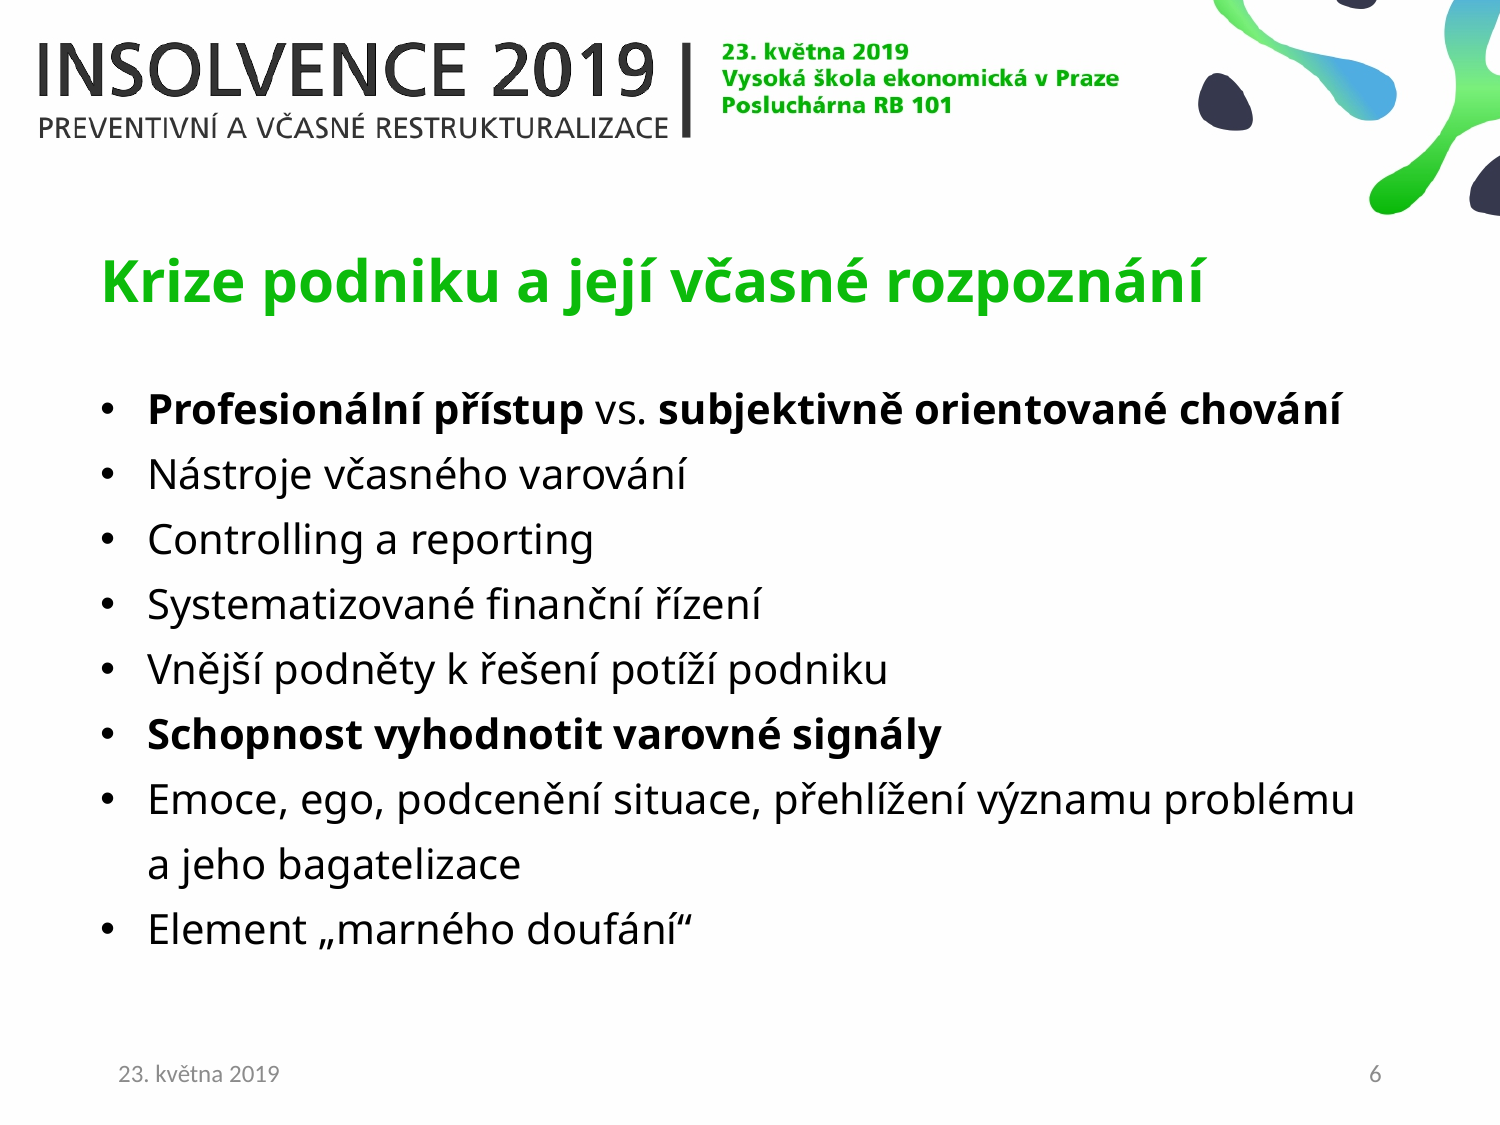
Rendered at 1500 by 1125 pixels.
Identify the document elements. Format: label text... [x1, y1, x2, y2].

text_box Profesionální přístup vs. subjektivně orientované chování Nástroje včasného varování Controlling a reporting Systematizované finanční řízení Vnější podněty k řešení potíží podniku Schopnost vyhodnotit varovné signály Emoce, ego, podcenění situace, přehlížení významu problému a jeho bagatelizace Element „marného doufání“ [85, 360, 1376, 998]
slide_number 6 [1059, 1042, 1397, 1103]
picture [0, 0, 1500, 1125]
slide_number 23. května 2019 [103, 1042, 441, 1103]
text_box Krize podniku a její včasné rozpoznání [85, 236, 1253, 321]
